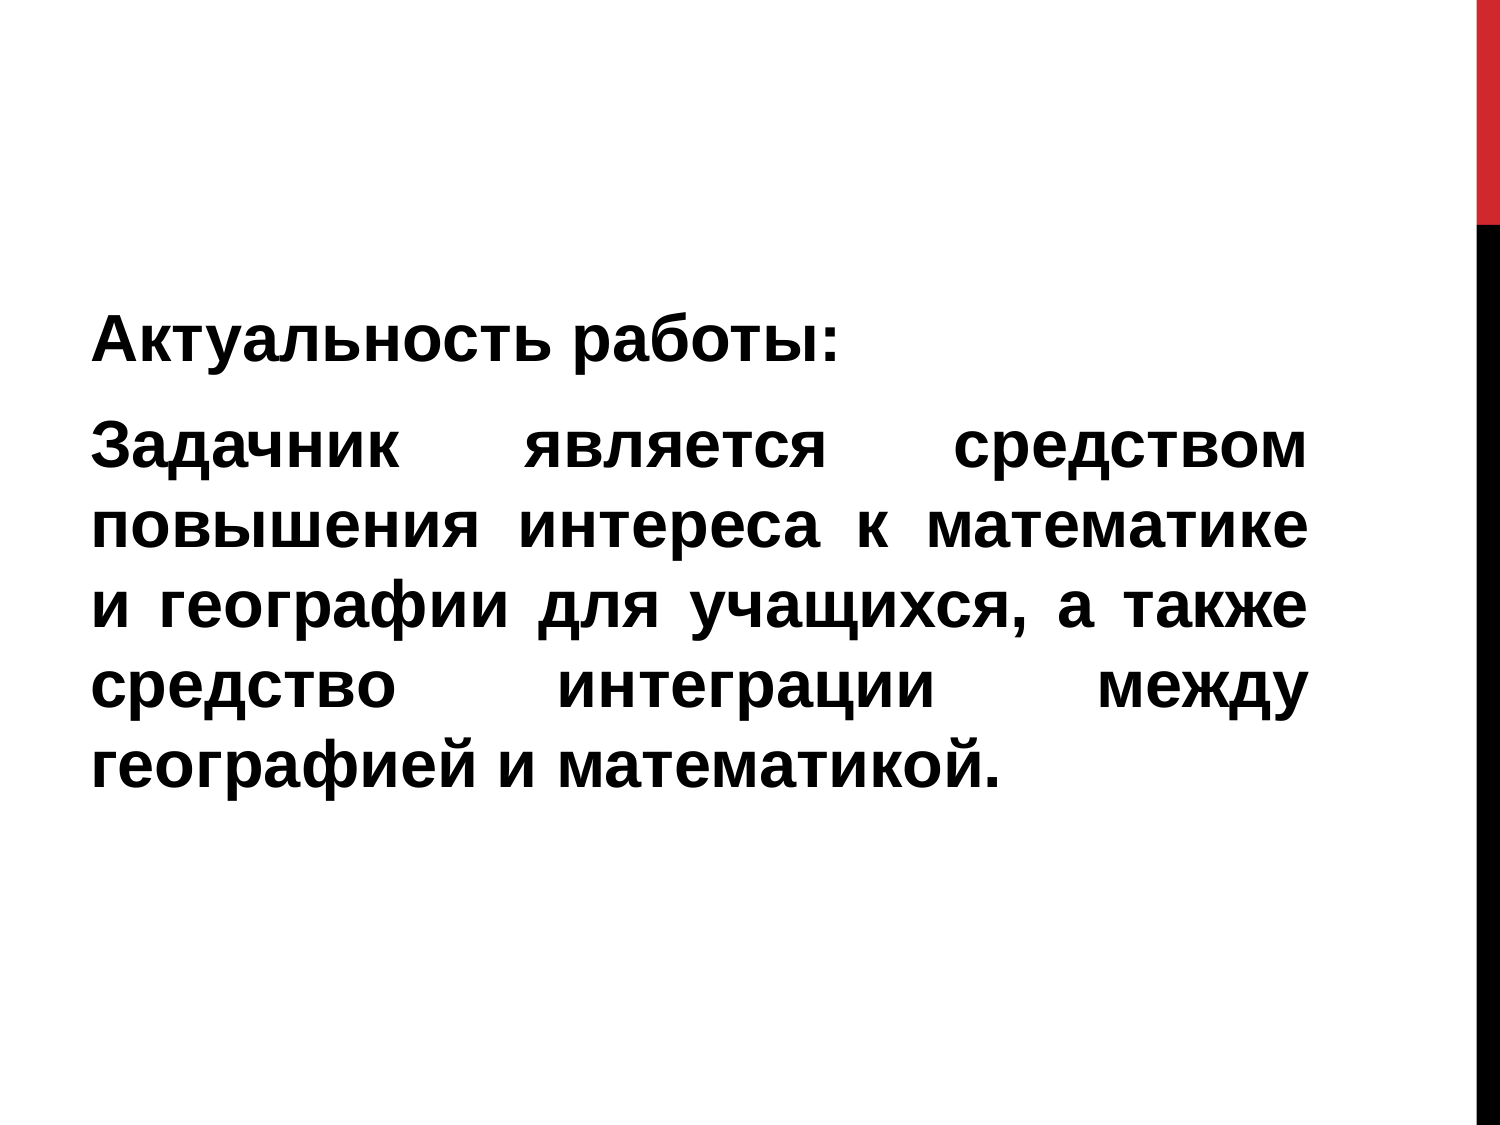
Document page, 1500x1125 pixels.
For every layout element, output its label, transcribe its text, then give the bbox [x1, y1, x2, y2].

list Актуальность работы: Задачник является средством повышения интереса к математике и географии для учащихся, а также средство интеграции между географией и математикой. [75, 287, 1325, 1005]
